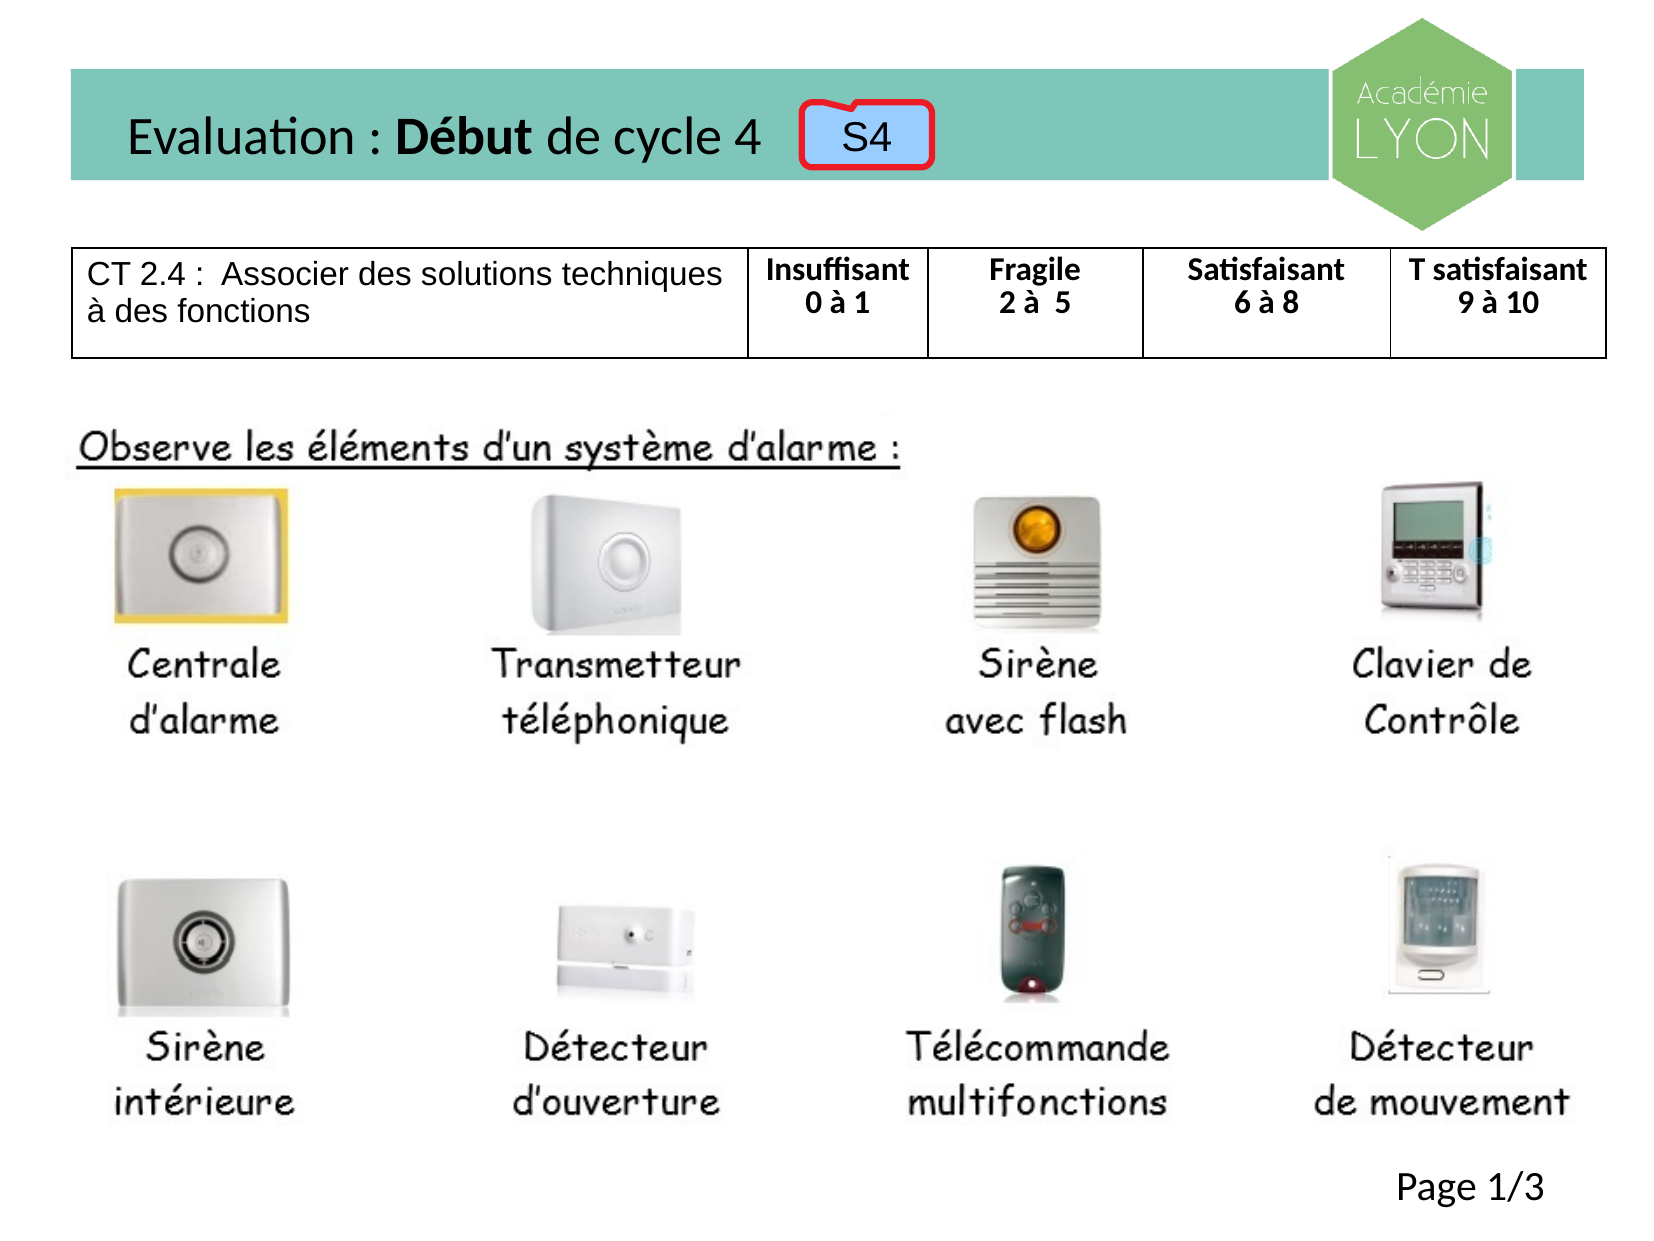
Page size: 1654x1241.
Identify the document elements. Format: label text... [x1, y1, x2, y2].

text_box Page 1/3 [1381, 1170, 1613, 1217]
picture [0, 0, 1654, 1170]
